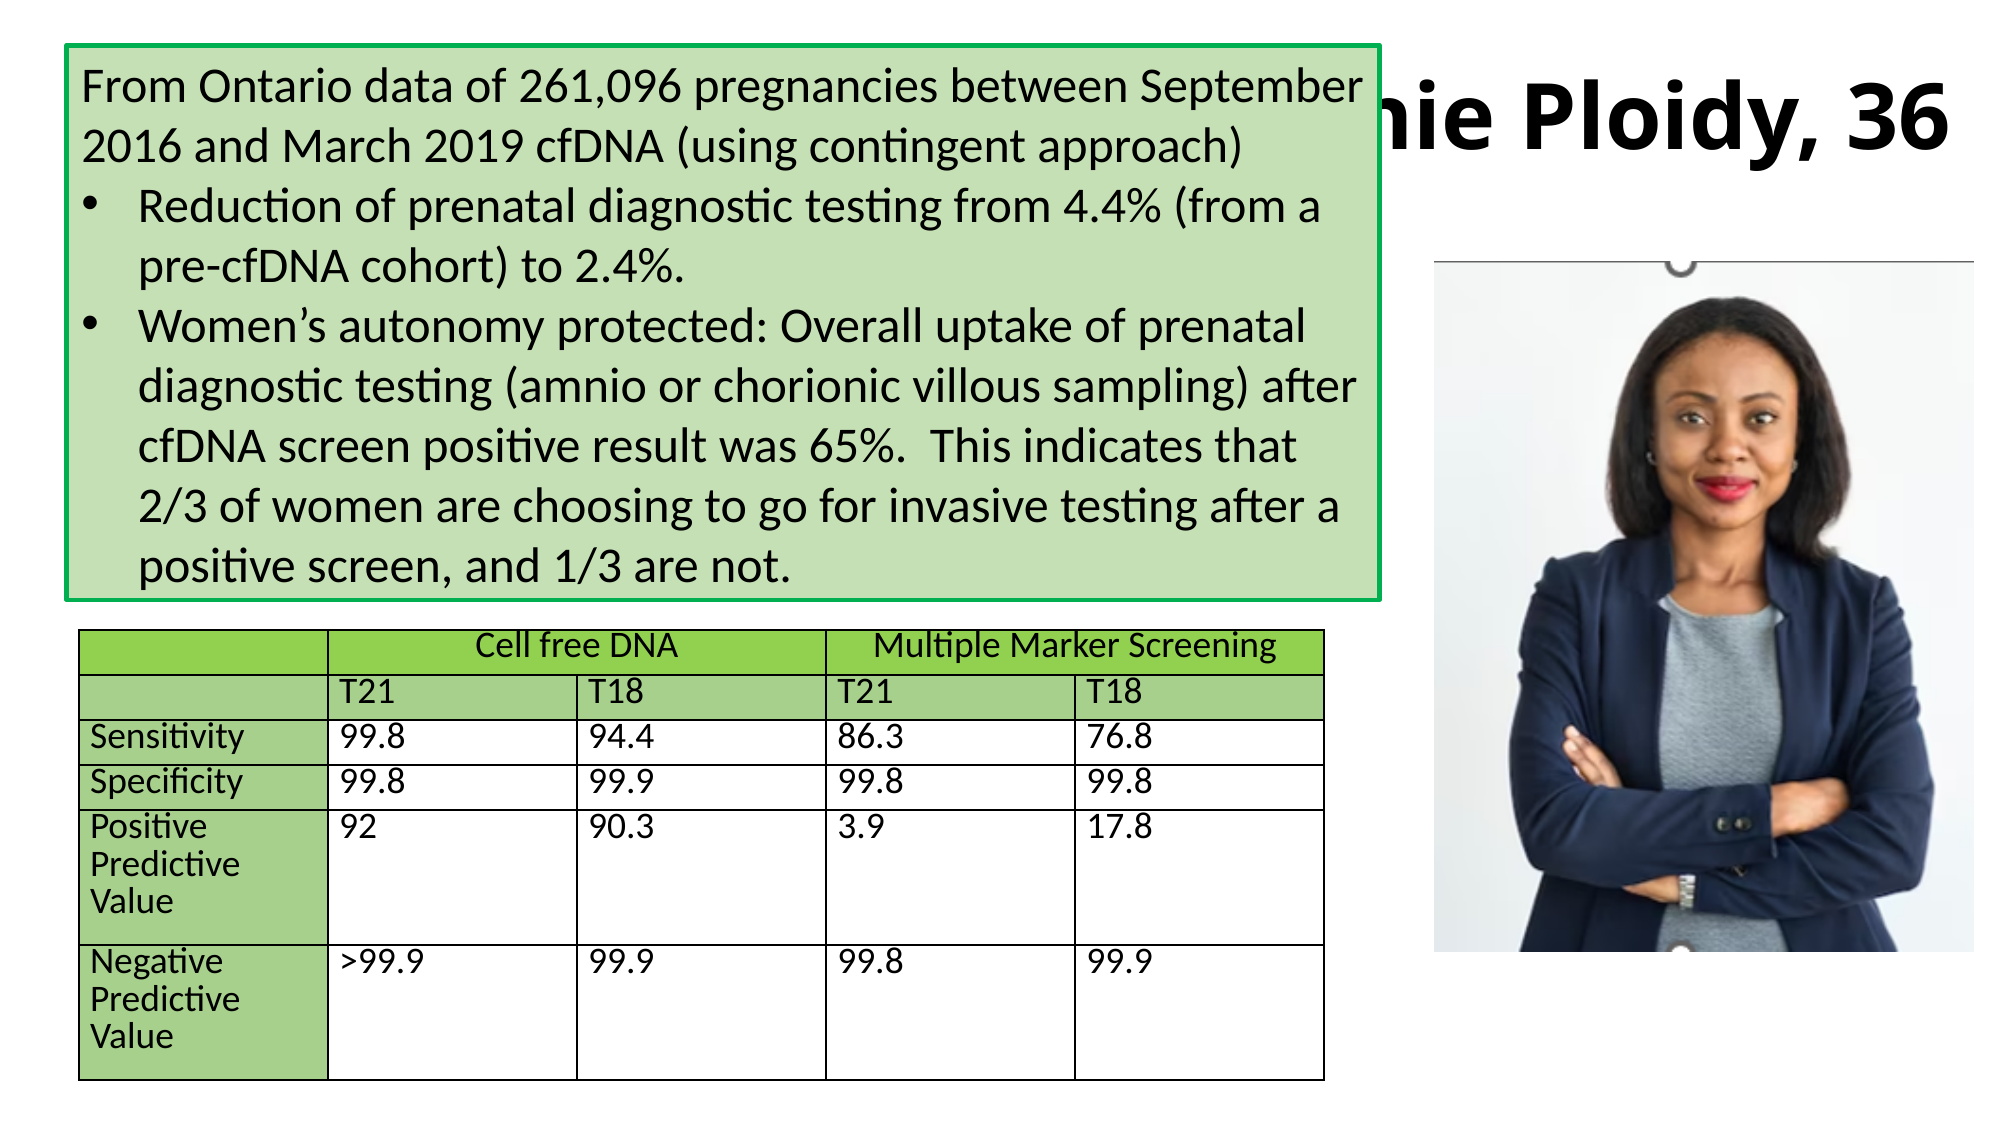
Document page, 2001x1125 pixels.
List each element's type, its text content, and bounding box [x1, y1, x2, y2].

table_cell Negative Predictive Value [80, 946, 327, 1079]
table_cell T18 [578, 676, 825, 719]
table_cell >99.9 [329, 946, 576, 1079]
text_box Annie Ploidy, 36 [1380, 63, 1967, 282]
table_cell 94.4 [578, 721, 825, 764]
table_cell 99.8 [1076, 766, 1323, 809]
table_cell Sensitivity [80, 721, 327, 764]
table_cell 90.3 [578, 811, 825, 944]
table_cell 99.9 [1076, 946, 1323, 1079]
table_cell 3.9 [827, 811, 1074, 944]
picture [1434, 261, 1974, 952]
table_cell 99.8 [827, 766, 1074, 809]
table_header [80, 631, 327, 674]
table_cell T21 [329, 676, 576, 719]
table_cell 99.9 [578, 766, 825, 809]
text_box From Ontario data of 261,096 pregnancies between September 2016 and March 2019 cfDNA (using contingent approach) Reduction of prenatal diagnostic testing from 4.4% (from a pre-cfDNA cohort) to 2.4%. Women’s autonomy protected: Overall uptake of prenatal diagnostic testing (amnio or chorionic villous sampling) after cfDNA screen positive result was 65%. This indicates that 2/3 of women are choosing to go for invasive testing after a positive screen, and 1/3 are not. [66, 45, 1380, 600]
table_cell 86.3 [827, 721, 1074, 764]
table_cell T21 [827, 676, 1074, 719]
table_cell Specificity [80, 766, 327, 809]
table_cell 92 [329, 811, 576, 944]
table_header Multiple Marker Screening [827, 631, 1323, 674]
table_cell 17.8 [1076, 811, 1323, 944]
table_cell 99.9 [578, 946, 825, 1079]
table_cell [80, 676, 327, 719]
table_header Cell free DNA [329, 631, 825, 674]
table_cell 76.8 [1076, 721, 1323, 764]
table_cell 99.8 [329, 721, 576, 764]
table_cell Positive Predictive Value [80, 811, 327, 944]
table_cell 99.8 [329, 766, 576, 809]
table_cell 99.8 [827, 946, 1074, 1079]
table_cell T18 [1076, 676, 1323, 719]
